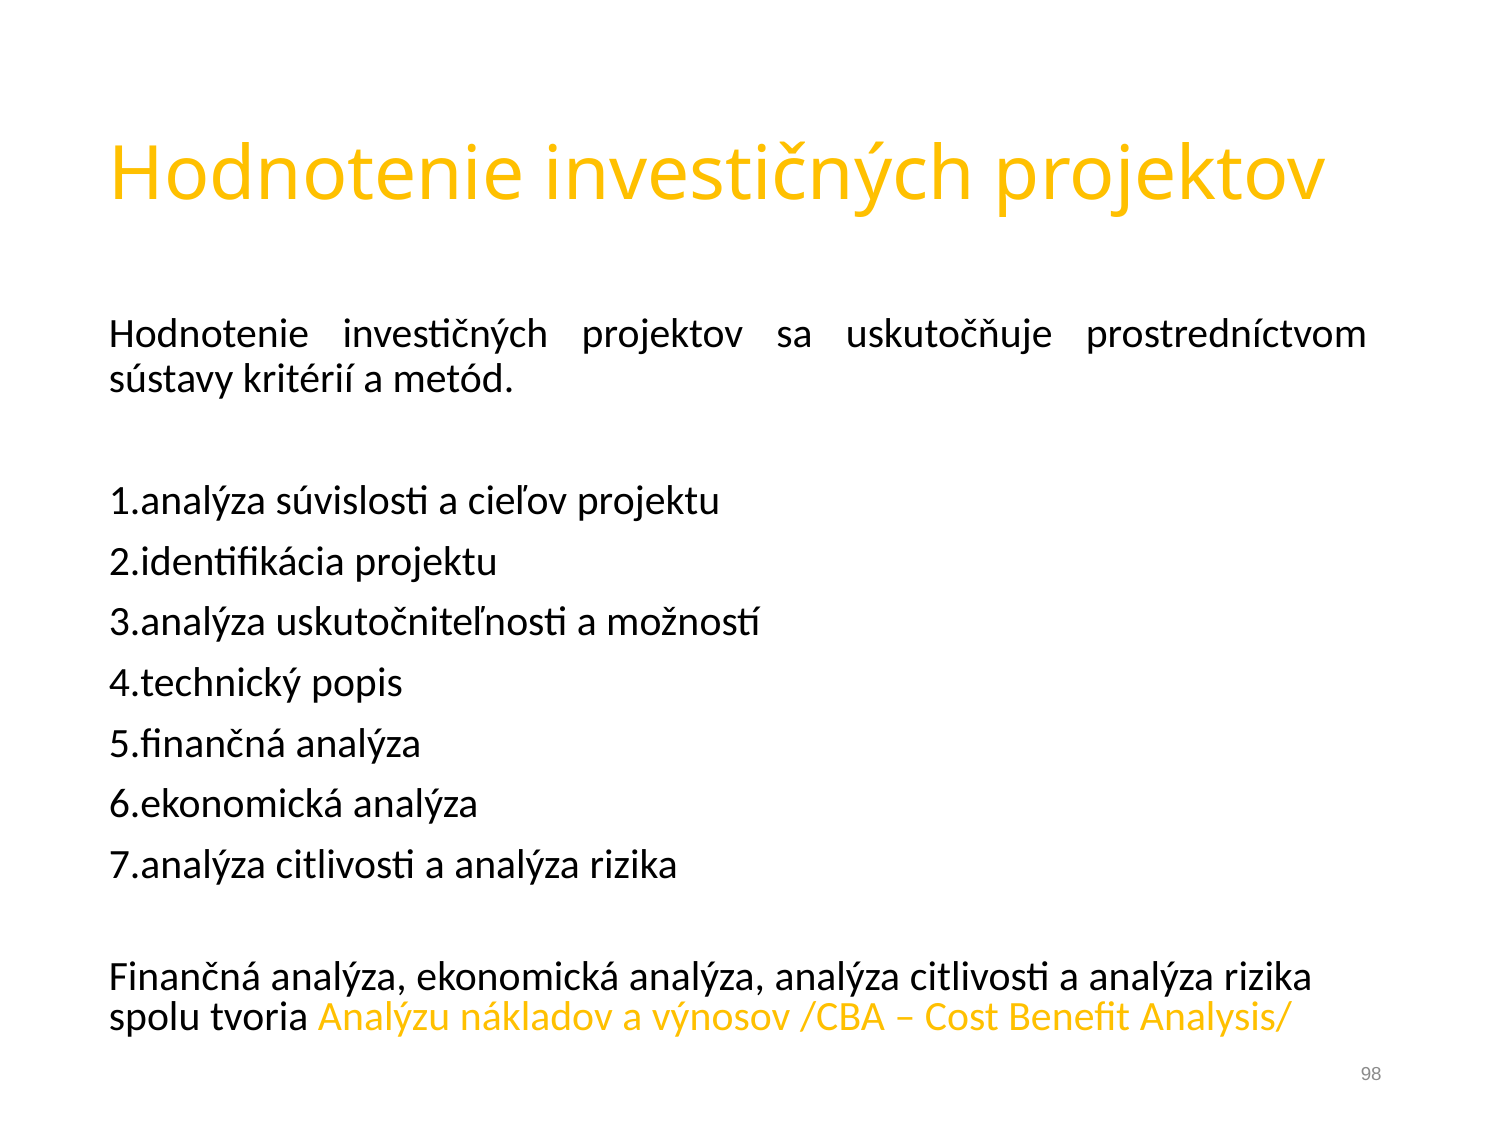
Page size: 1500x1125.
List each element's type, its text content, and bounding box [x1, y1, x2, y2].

subtitle Hodnotenie investičných projektov sa uskutočňuje prostredníctvom sústavy kritérií a metód. analýza súvislosti a cieľov projektu identifikácia projektu analýza uskutočniteľnosti a možností technický popis finančná analýza ekonomická analýza analýza citlivosti a analýza rizika Finančná analýza, ekonomická analýza, analýza citlivosti a analýza rizika spolu tvoria Analýzu nákladov a výnosov /CBA – Cost Benefit Analysis/ [93, 243, 1383, 1071]
slide_number 98 [1059, 1042, 1397, 1103]
title Hodnotenie investičných projektov [93, 70, 1382, 243]
